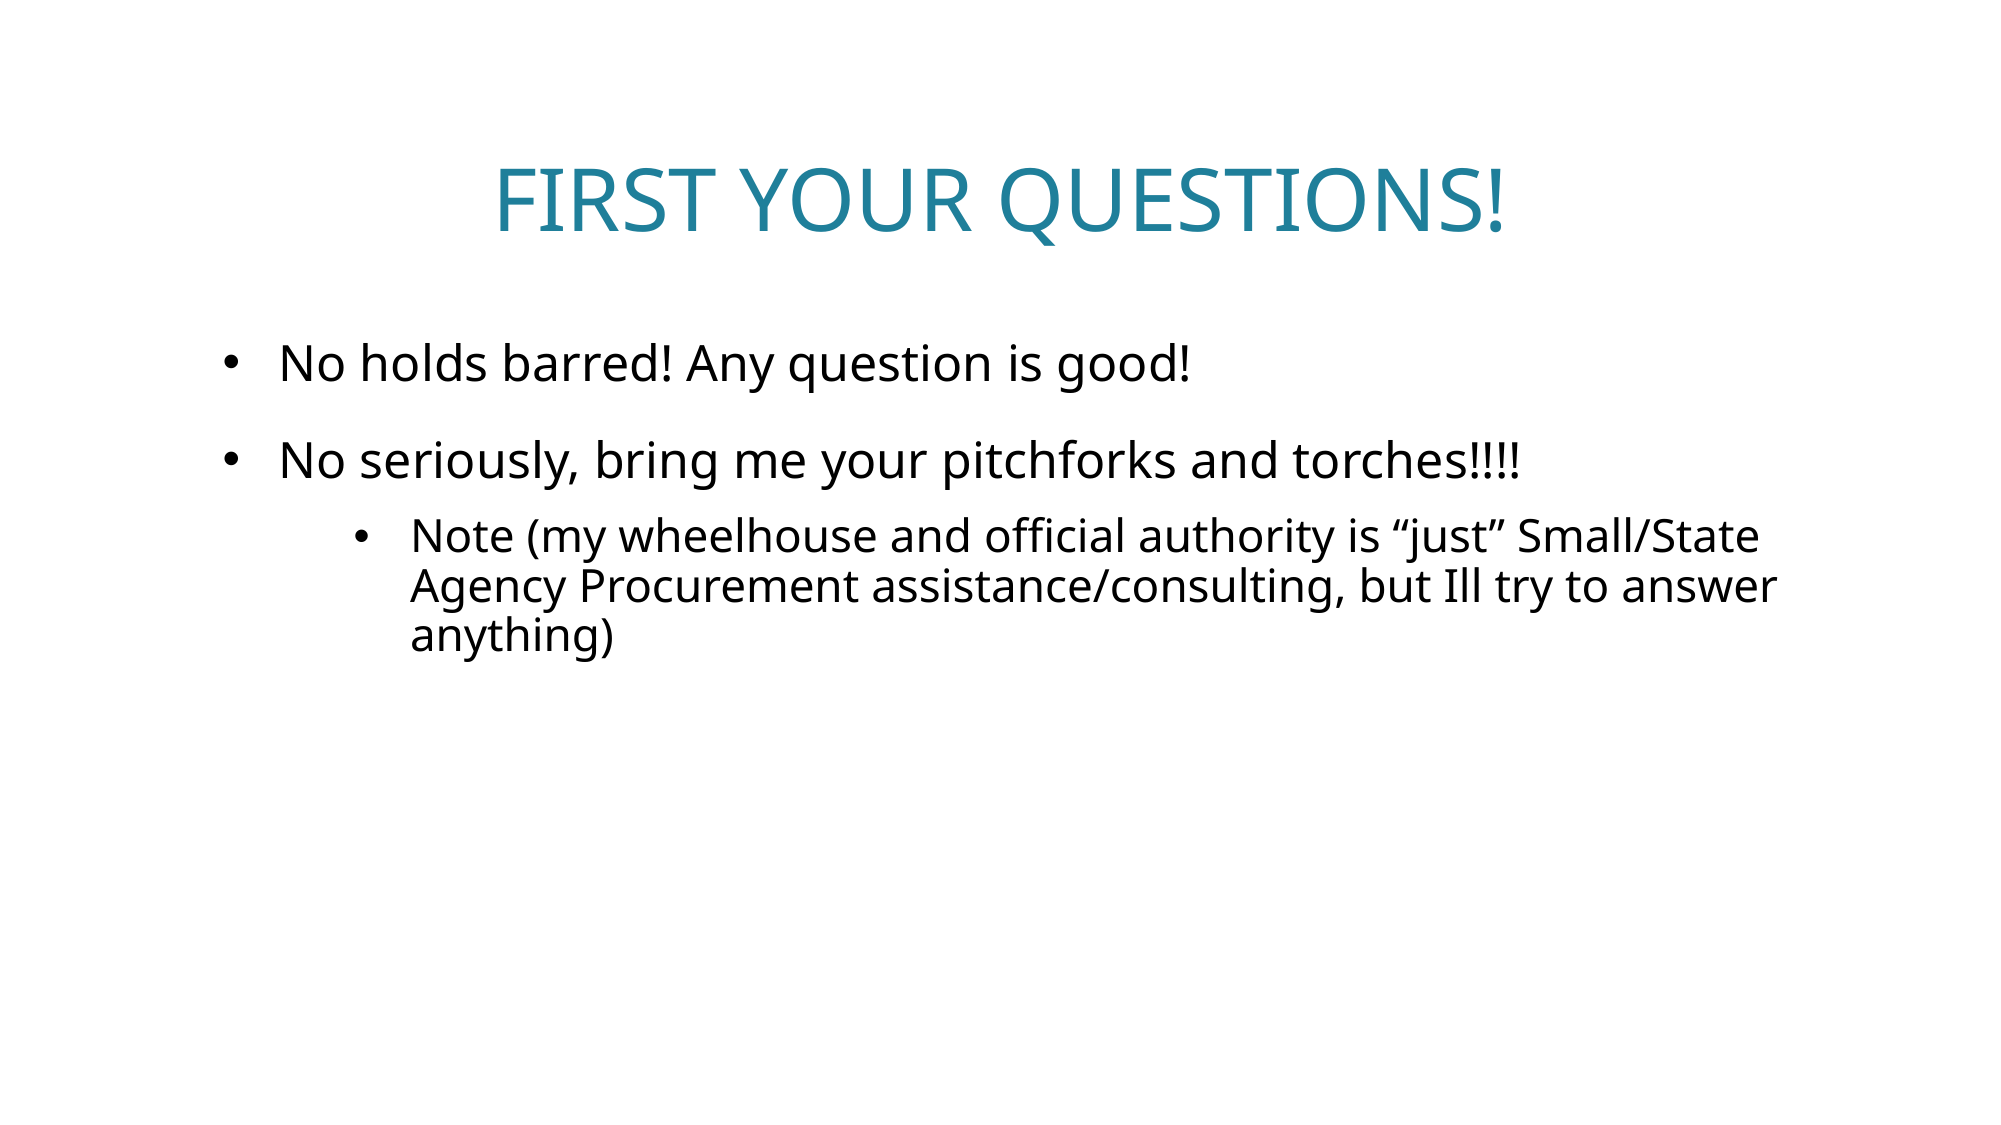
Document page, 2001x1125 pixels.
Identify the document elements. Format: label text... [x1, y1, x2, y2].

title First Your Questions! [201, 136, 1800, 257]
list No holds barred! Any question is good! No seriously, bring me your pitchforks and torches!!!! Note (my wheelhouse and official authority is “just” Small/State Agency Procurement assistance/consulting, but Ill try to answer anything) [207, 323, 1806, 989]
